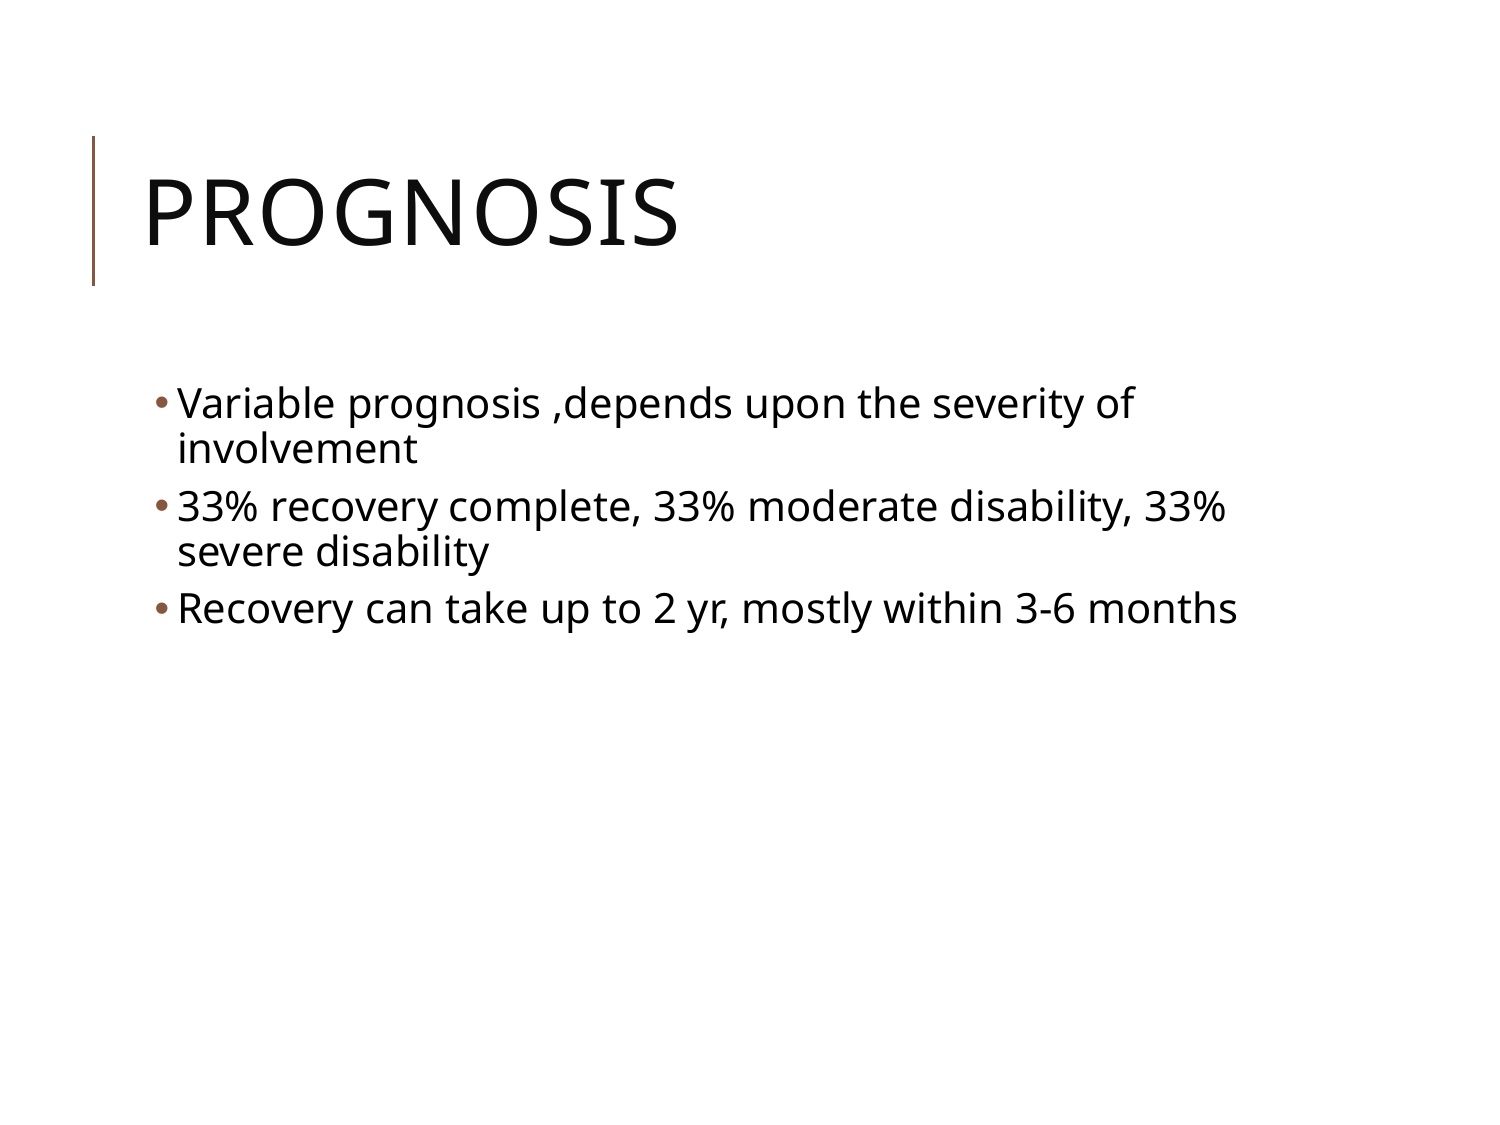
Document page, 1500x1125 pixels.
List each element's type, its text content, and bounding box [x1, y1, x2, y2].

list Variable prognosis ,depends upon the severity of involvement 33% recovery complete, 33% moderate disability, 33% severe disability Recovery can take up to 2 yr, mostly within 3-6 months [126, 375, 1322, 1035]
title Prognosis [126, 96, 1322, 342]
